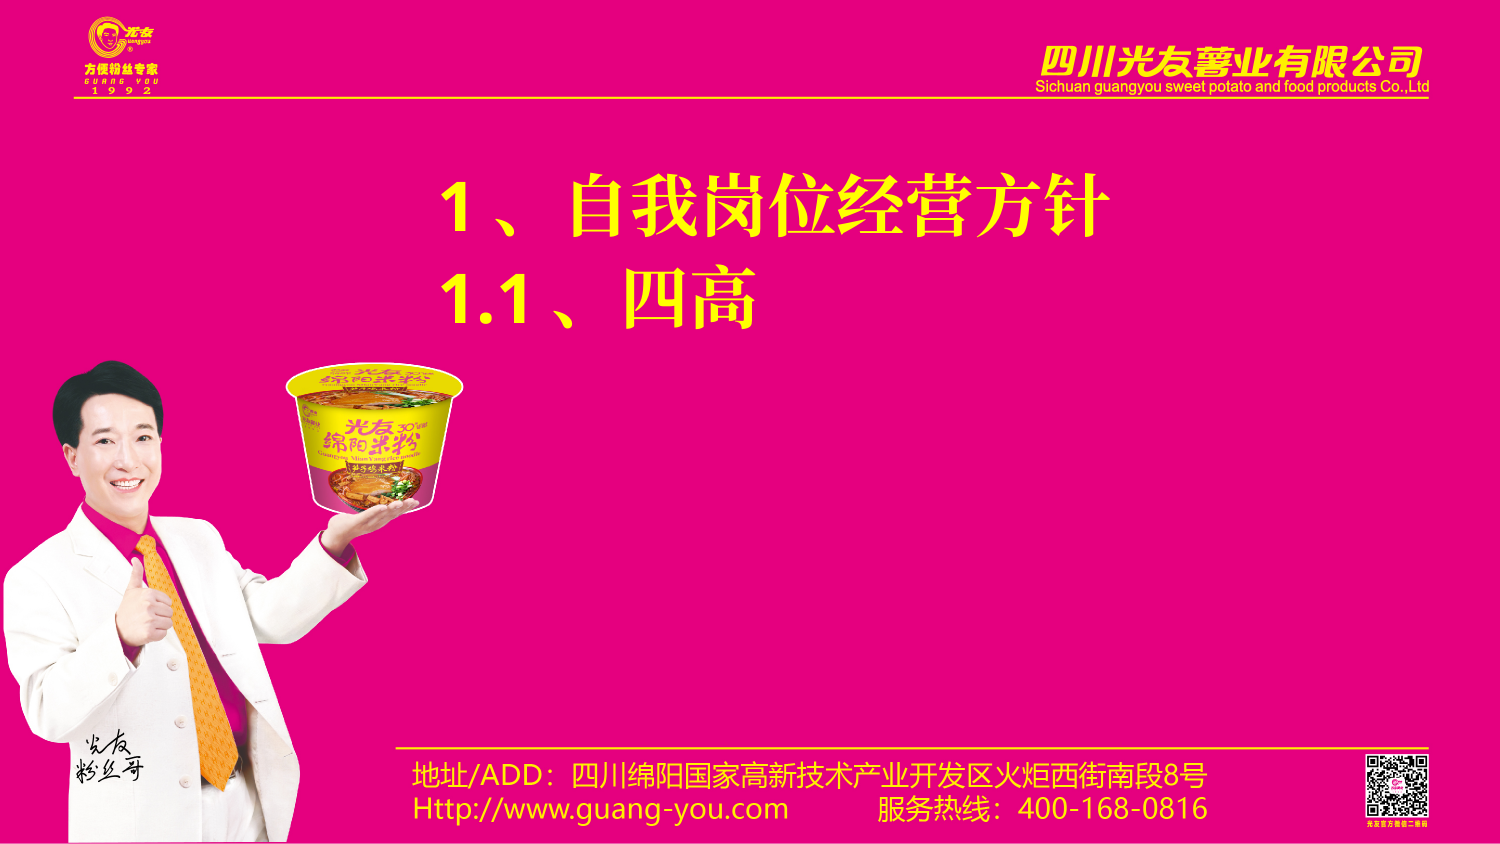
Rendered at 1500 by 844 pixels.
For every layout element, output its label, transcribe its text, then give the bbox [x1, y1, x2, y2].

picture [0, 0, 1500, 844]
list 1、自我岗位经营方针 1.1、四高 [422, 154, 1199, 478]
